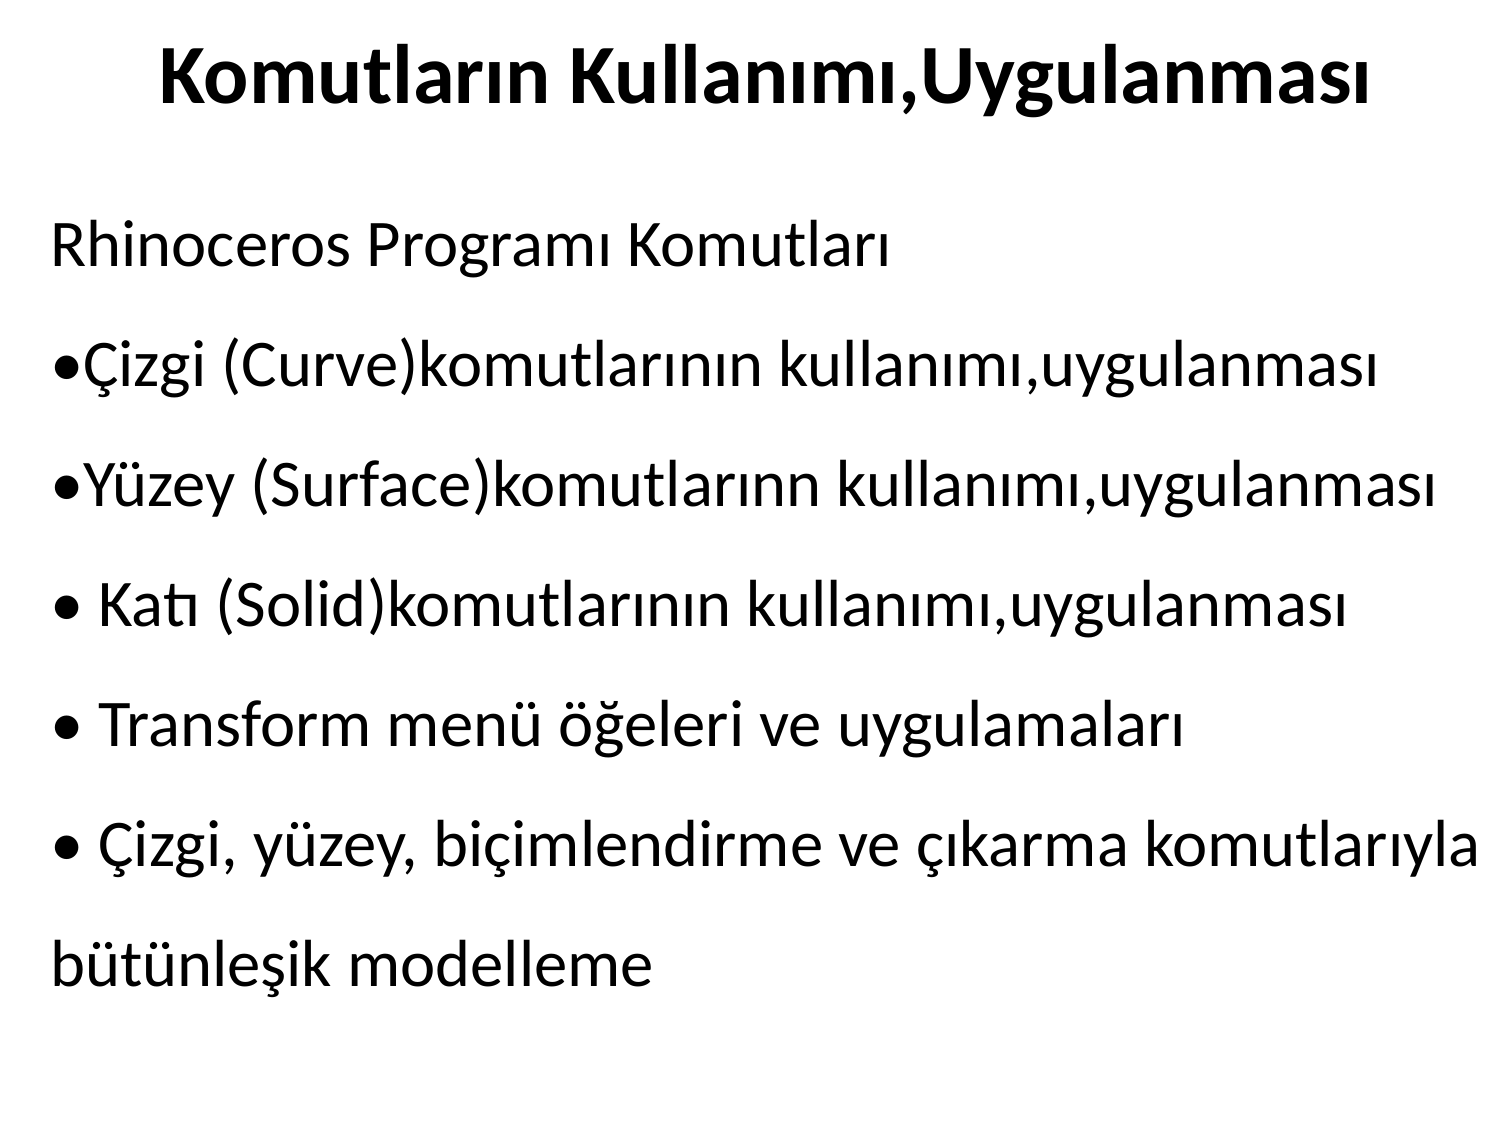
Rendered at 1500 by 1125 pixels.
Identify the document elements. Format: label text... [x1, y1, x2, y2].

title Komutların Kullanımı,Uygulanması [128, 0, 1404, 141]
subtitle Rhinoceros Programı Komutları •Çizgi (Curve)komutlarının kullanımı,uygulanması •Yüzey (Surface)komutlarınn kullanımı,uygulanması • Katı (Solid)komutlarının kullanımı,uygulanması • Transform menü öğeleri ve uygulamaları • Çizgi, yüzey, biçimlendirme ve çıkarma komutlarıyla bütünleşik modelleme [35, 152, 1500, 1125]
